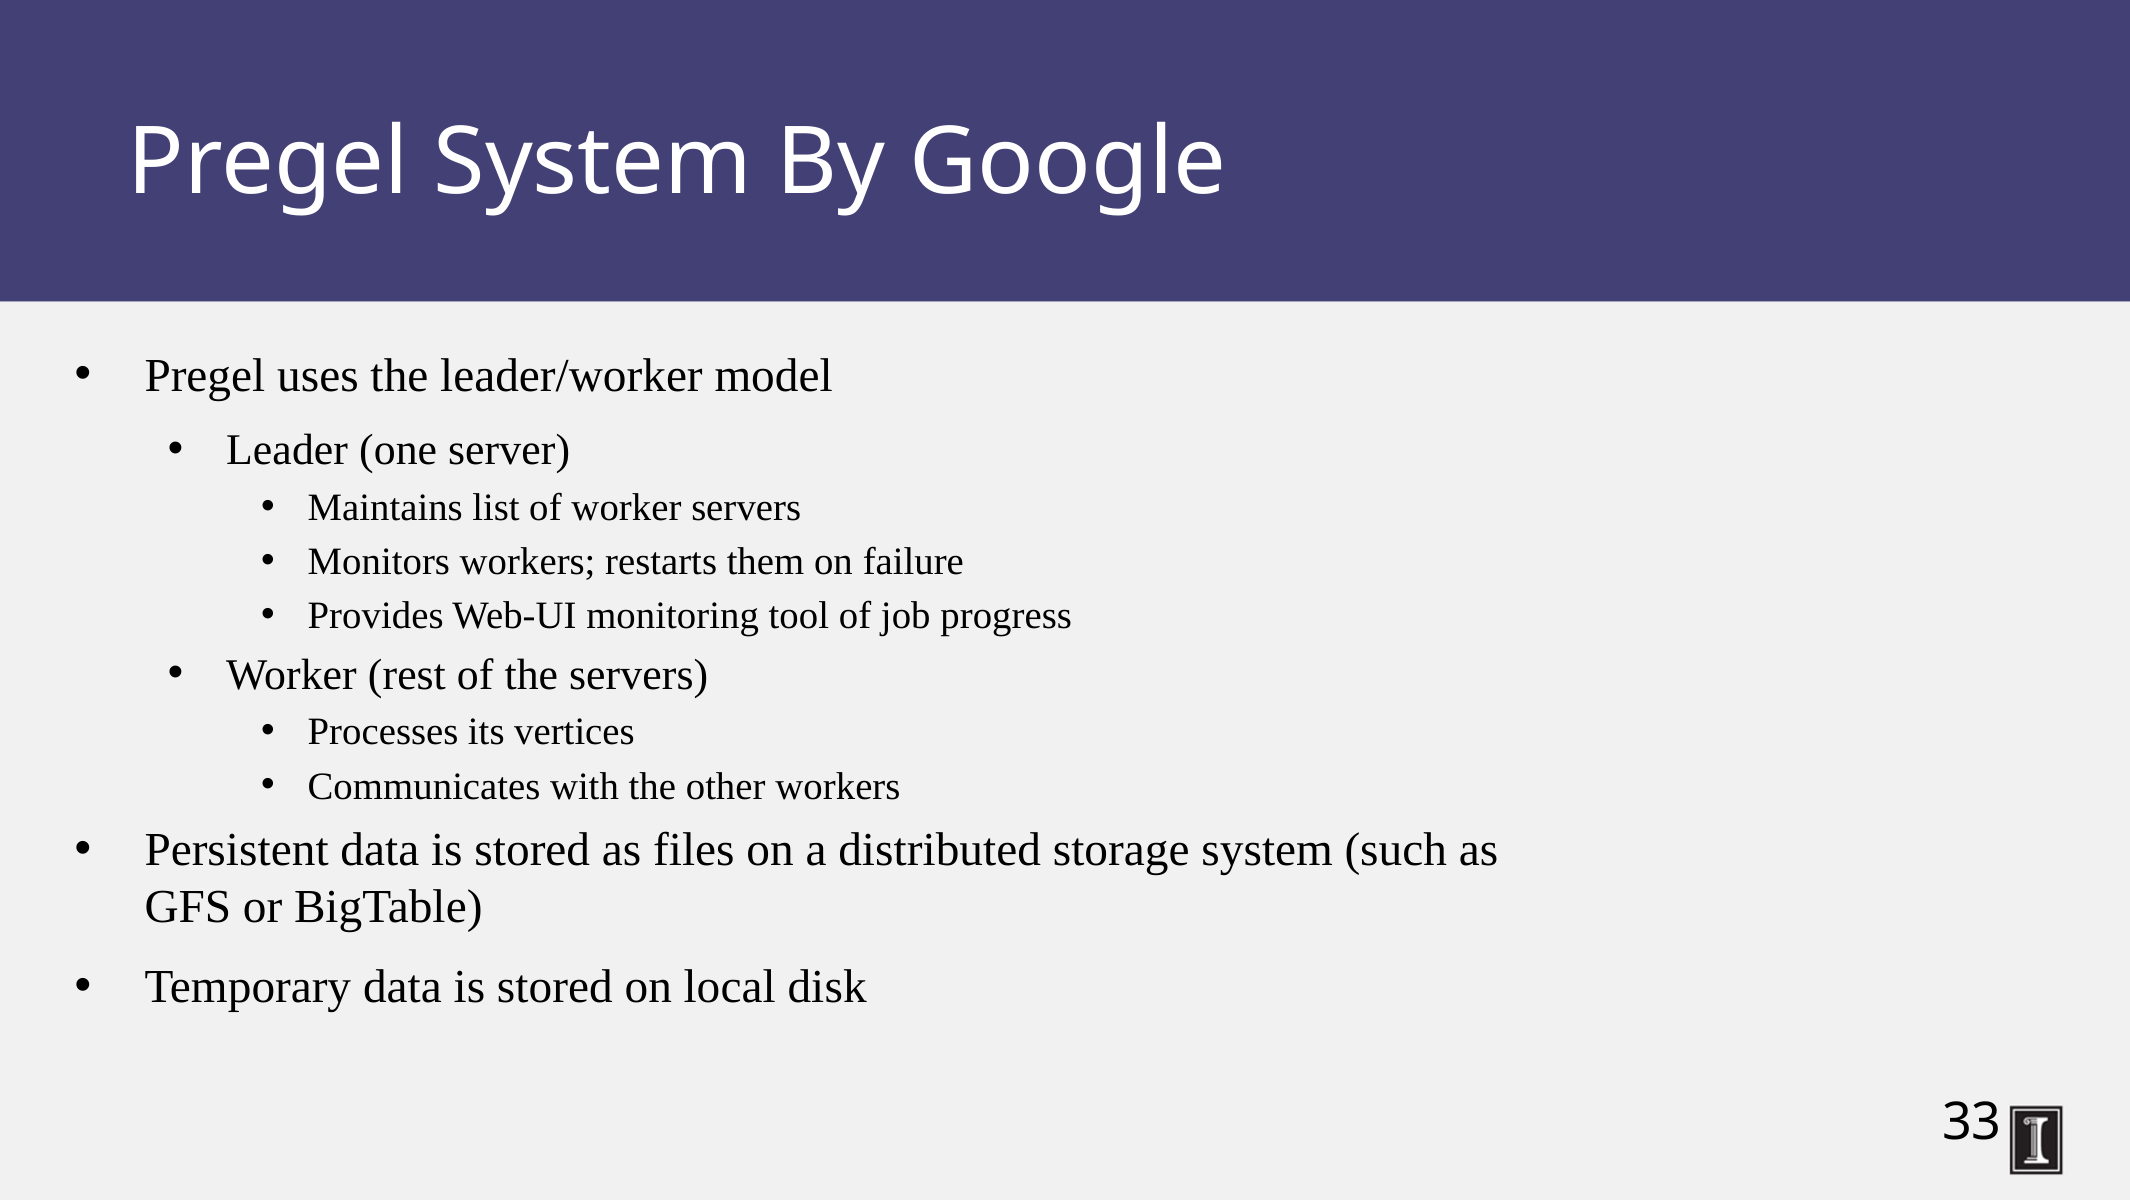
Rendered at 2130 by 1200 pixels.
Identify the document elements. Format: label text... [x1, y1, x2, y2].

list Pregel uses the leader/worker model Leader (one server) Maintains list of worker servers Monitors workers; restarts them on failure Provides Web-UI monitoring tool of job progress Worker (rest of the servers) Processes its vertices Communicates with the other workers Persistent data is stored as files on a distributed storage system (such as GFS or BigTable) Temporary data is stored on local disk [53, 333, 1580, 1027]
text_box Pregel System By Google [106, 84, 2059, 227]
text_box 33 [1927, 1080, 2024, 1141]
picture [0, 0, 2130, 1200]
